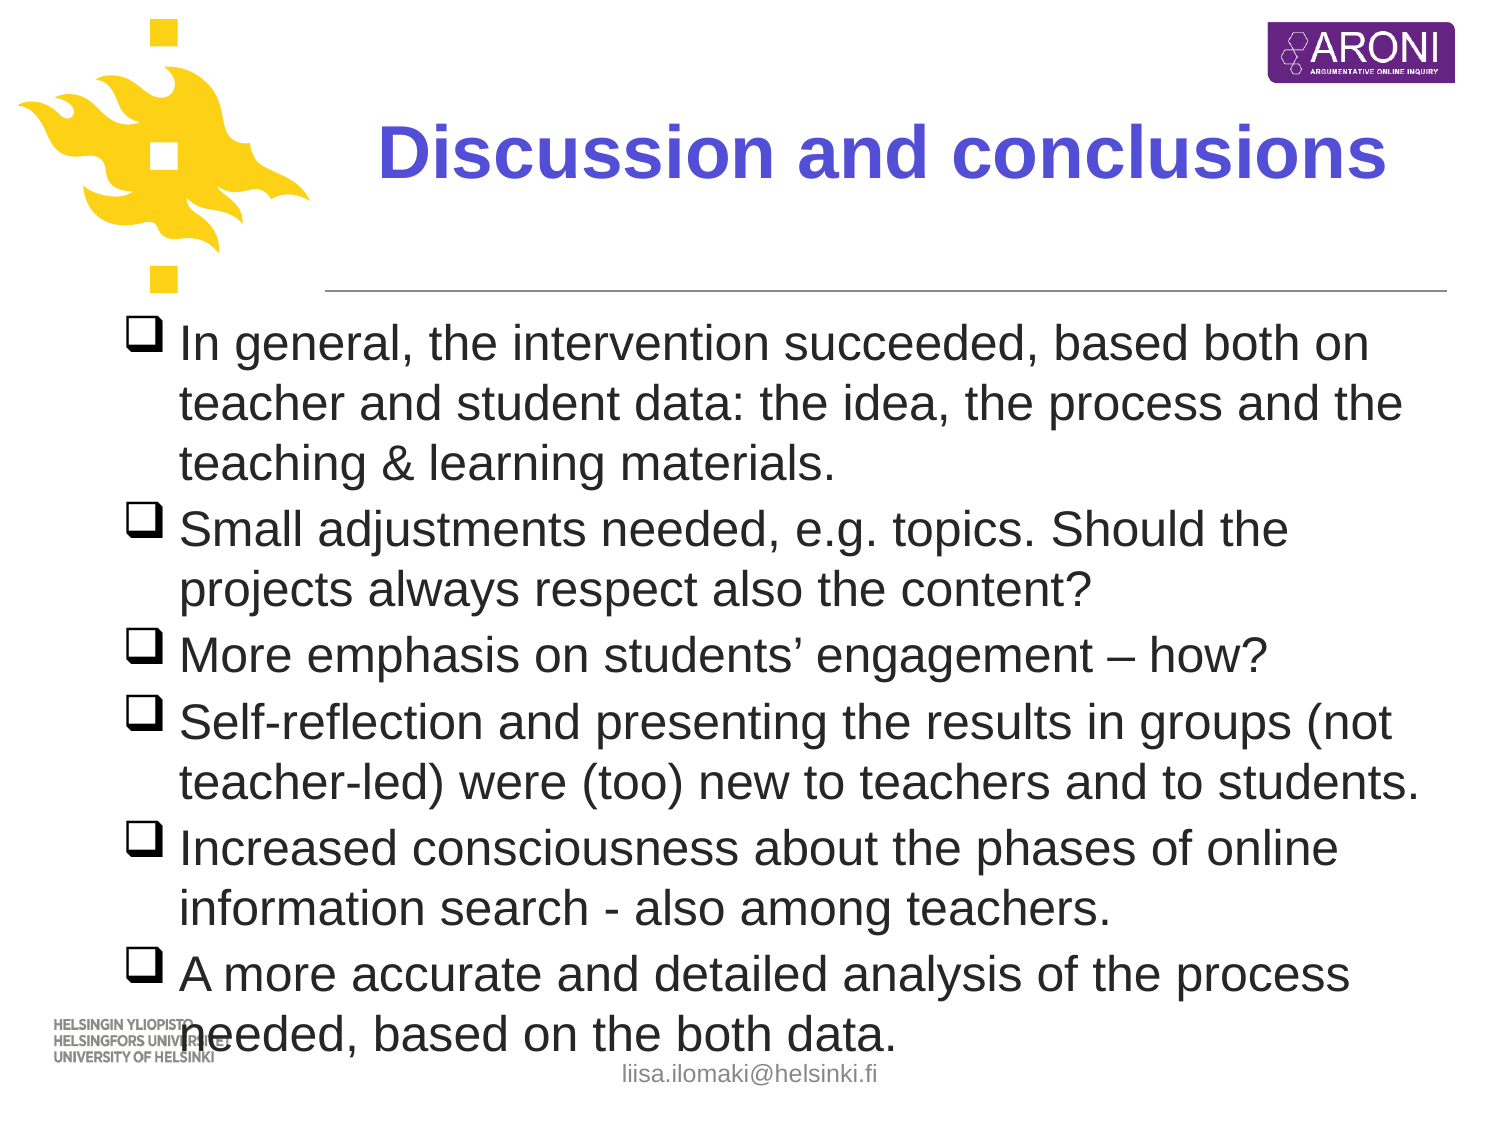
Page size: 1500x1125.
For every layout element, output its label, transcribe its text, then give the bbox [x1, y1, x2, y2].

picture [1267, 17, 1455, 84]
title Discussion and conclusions [83, 54, 1390, 243]
list In general, the intervention succeeded, based both on teacher and student data: the idea, the process and the teaching & learning materials. Small adjustments needed, e.g. topics. Should the projects always respect also the content? More emphasis on students’ engagement – how? Self-reflection and presenting the results in groups (not teacher-led) were (too) new to teachers and to students. Increased consciousness about the phases of online information search - also among teachers. A more accurate and detailed analysis of the process needed, based on the both data. [122, 310, 1470, 1073]
footer liisa.ilomaki@helsinki.fi [512, 1042, 988, 1103]
picture [53, 1017, 122, 1064]
